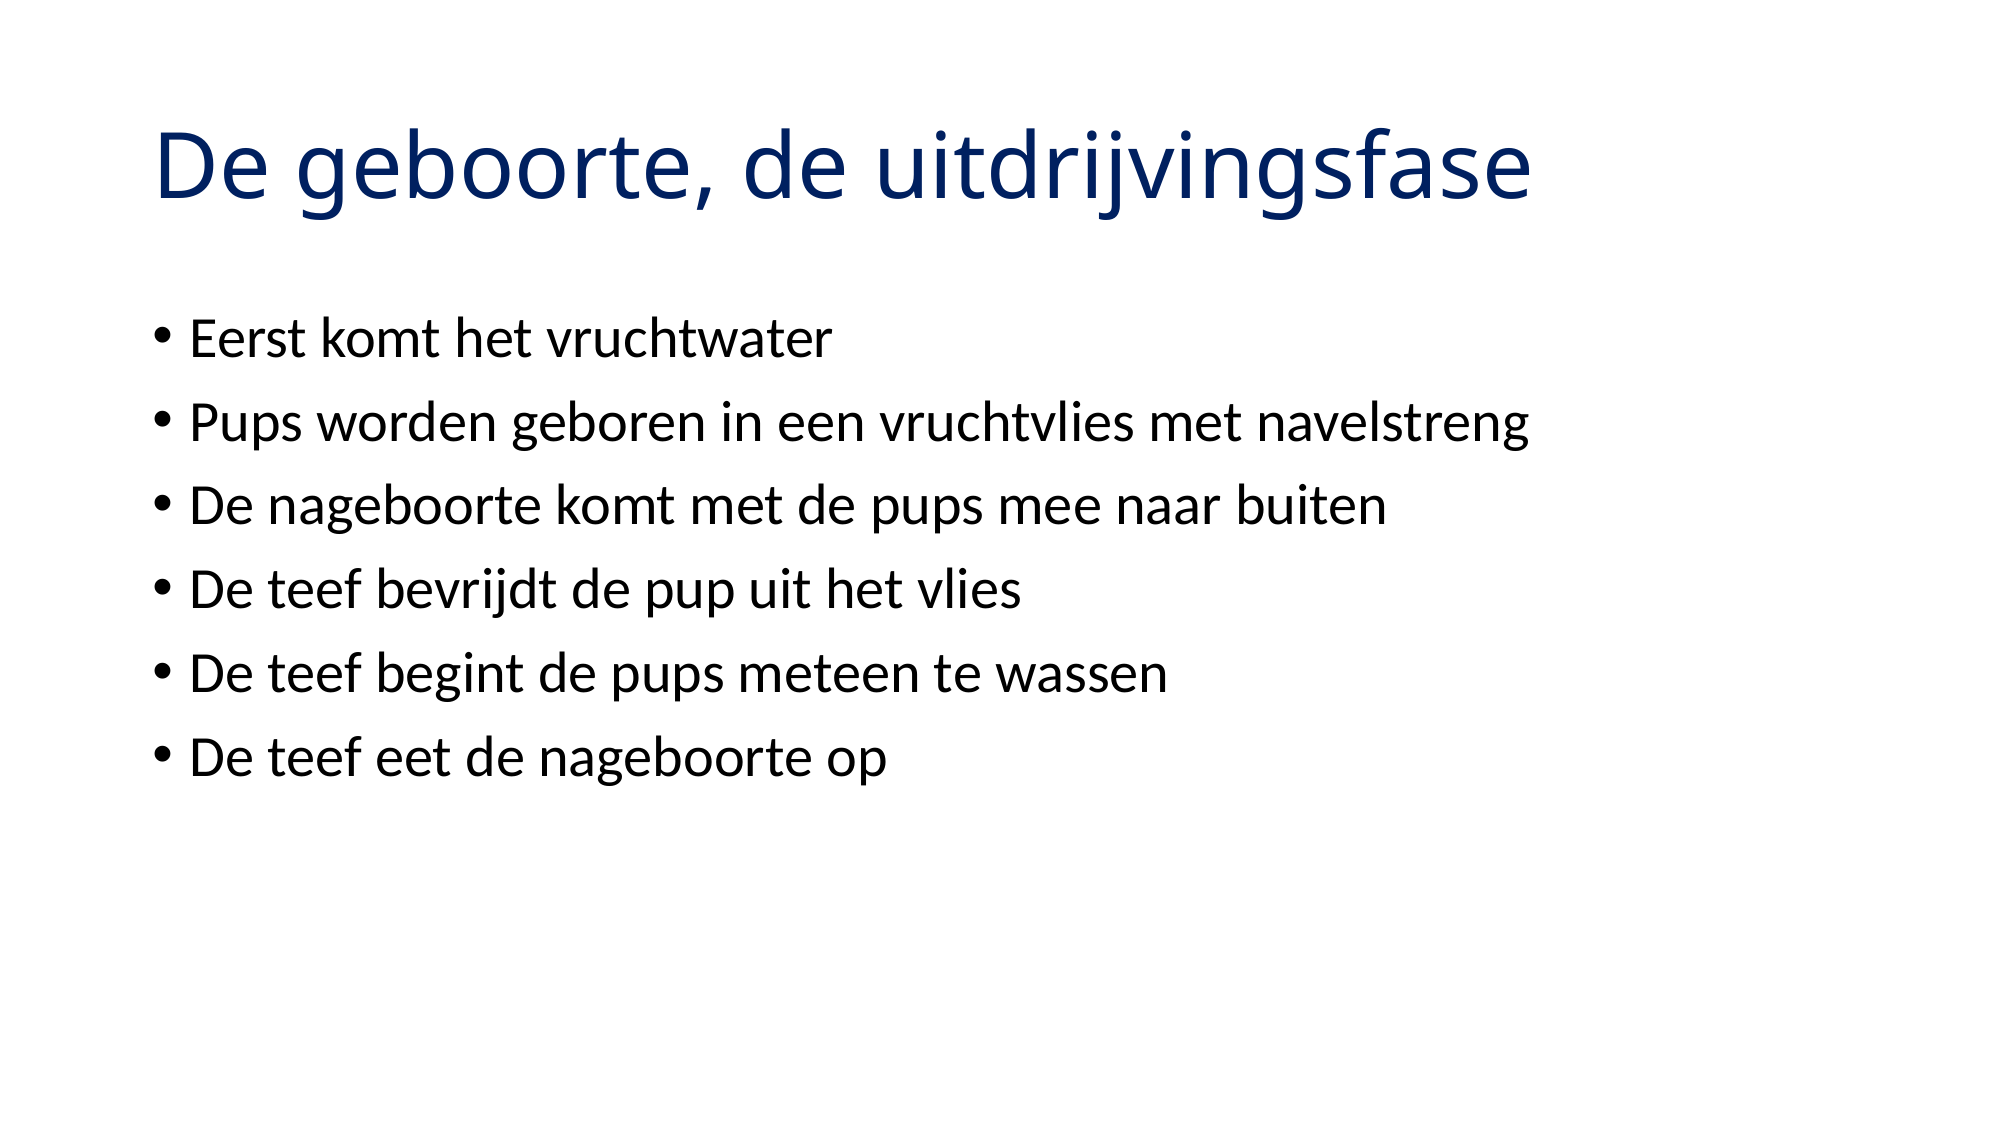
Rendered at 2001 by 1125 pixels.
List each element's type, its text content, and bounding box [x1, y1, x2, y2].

list Eerst komt het vruchtwater Pups worden geboren in een vruchtvlies met navelstreng De nageboorte komt met de pups mee naar buiten De teef bevrijdt de pup uit het vlies De teef begint de pups meteen te wassen De teef eet de nageboorte op [137, 299, 1863, 1014]
title De geboorte, de uitdrijvingsfase [137, 59, 1863, 278]
